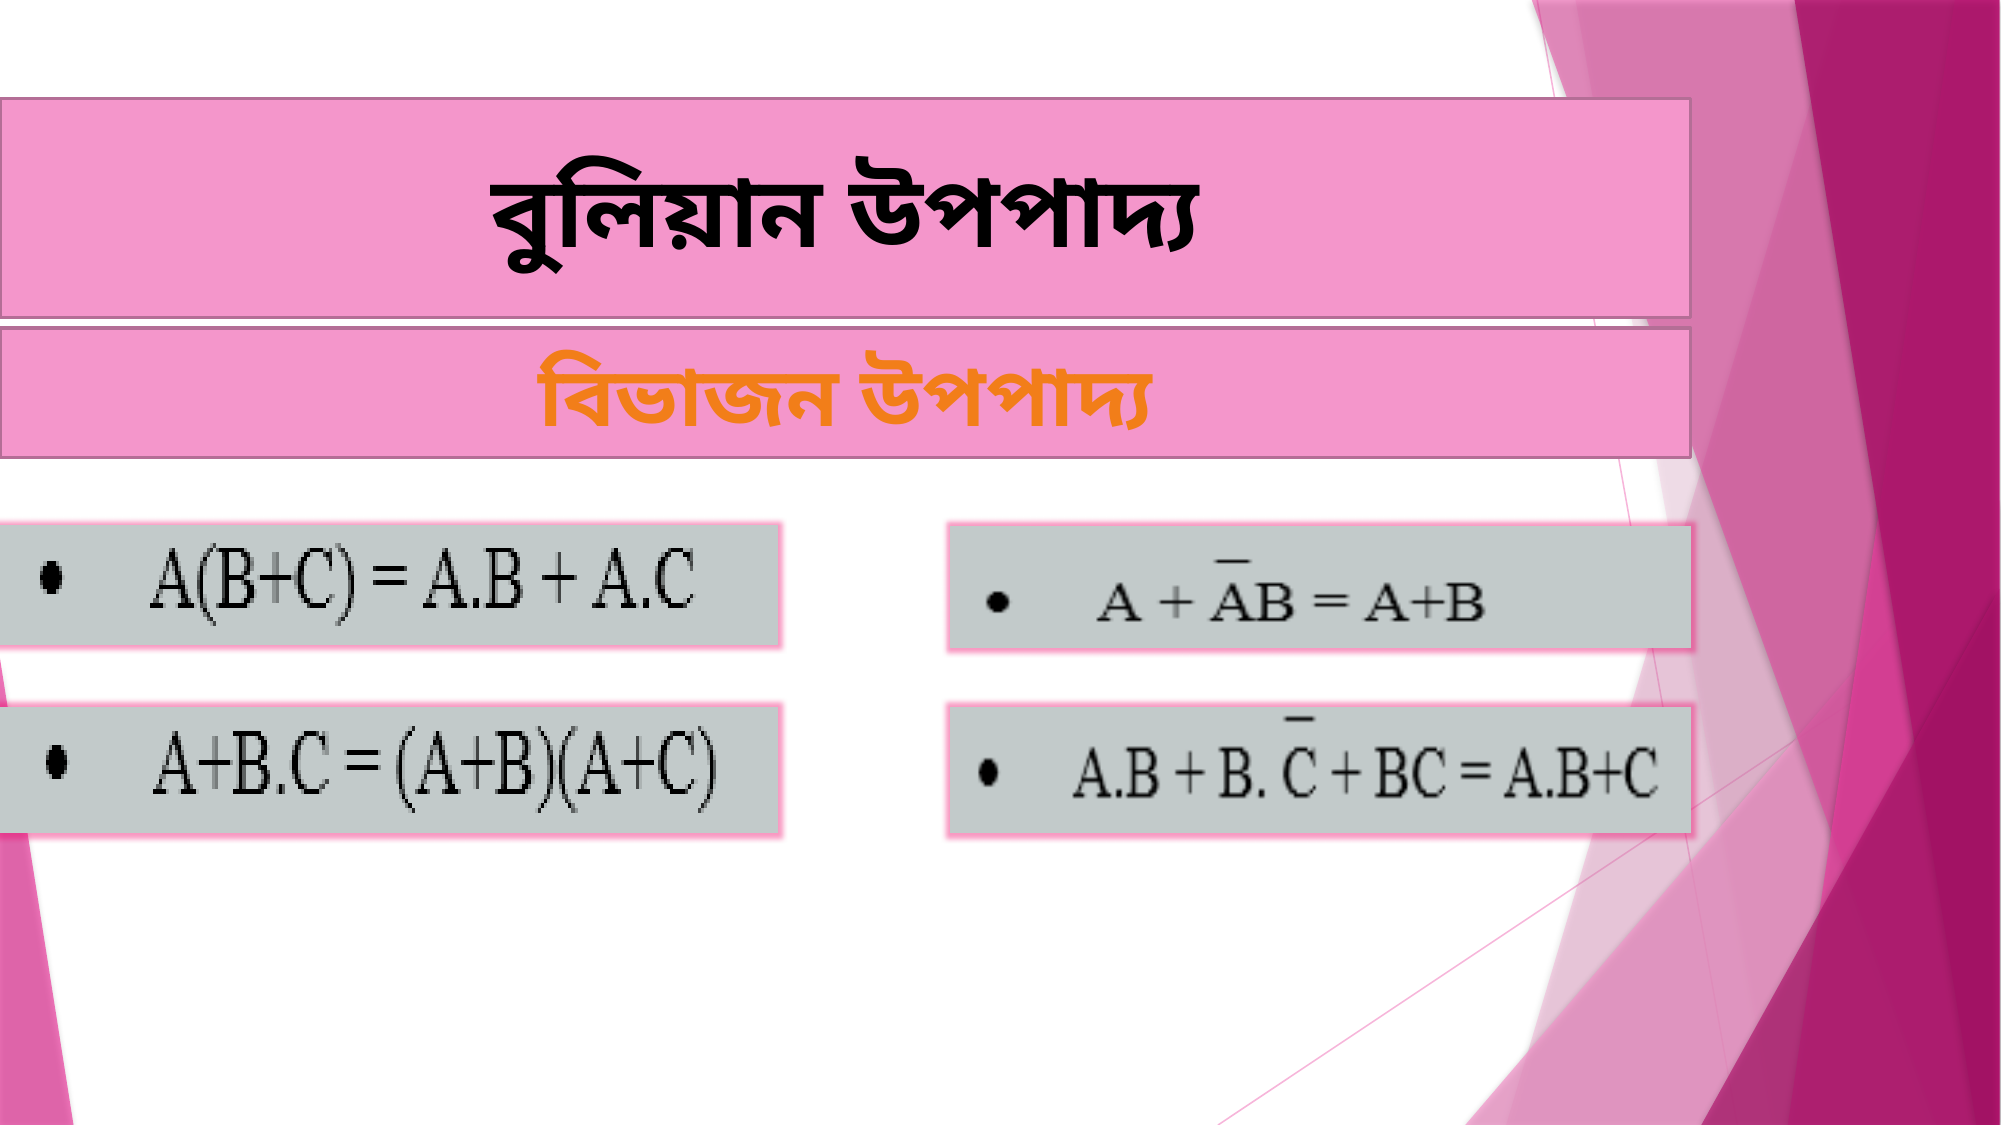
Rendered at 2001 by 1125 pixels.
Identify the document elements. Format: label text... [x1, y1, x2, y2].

text_box বুলিয়ান উপপাদ্য [0, 97, 1692, 319]
text_box বিভাজন উপপাদ্য [0, 326, 1692, 459]
picture [0, 525, 778, 645]
picture [949, 706, 1692, 834]
picture [949, 525, 1692, 649]
picture [0, 706, 778, 834]
